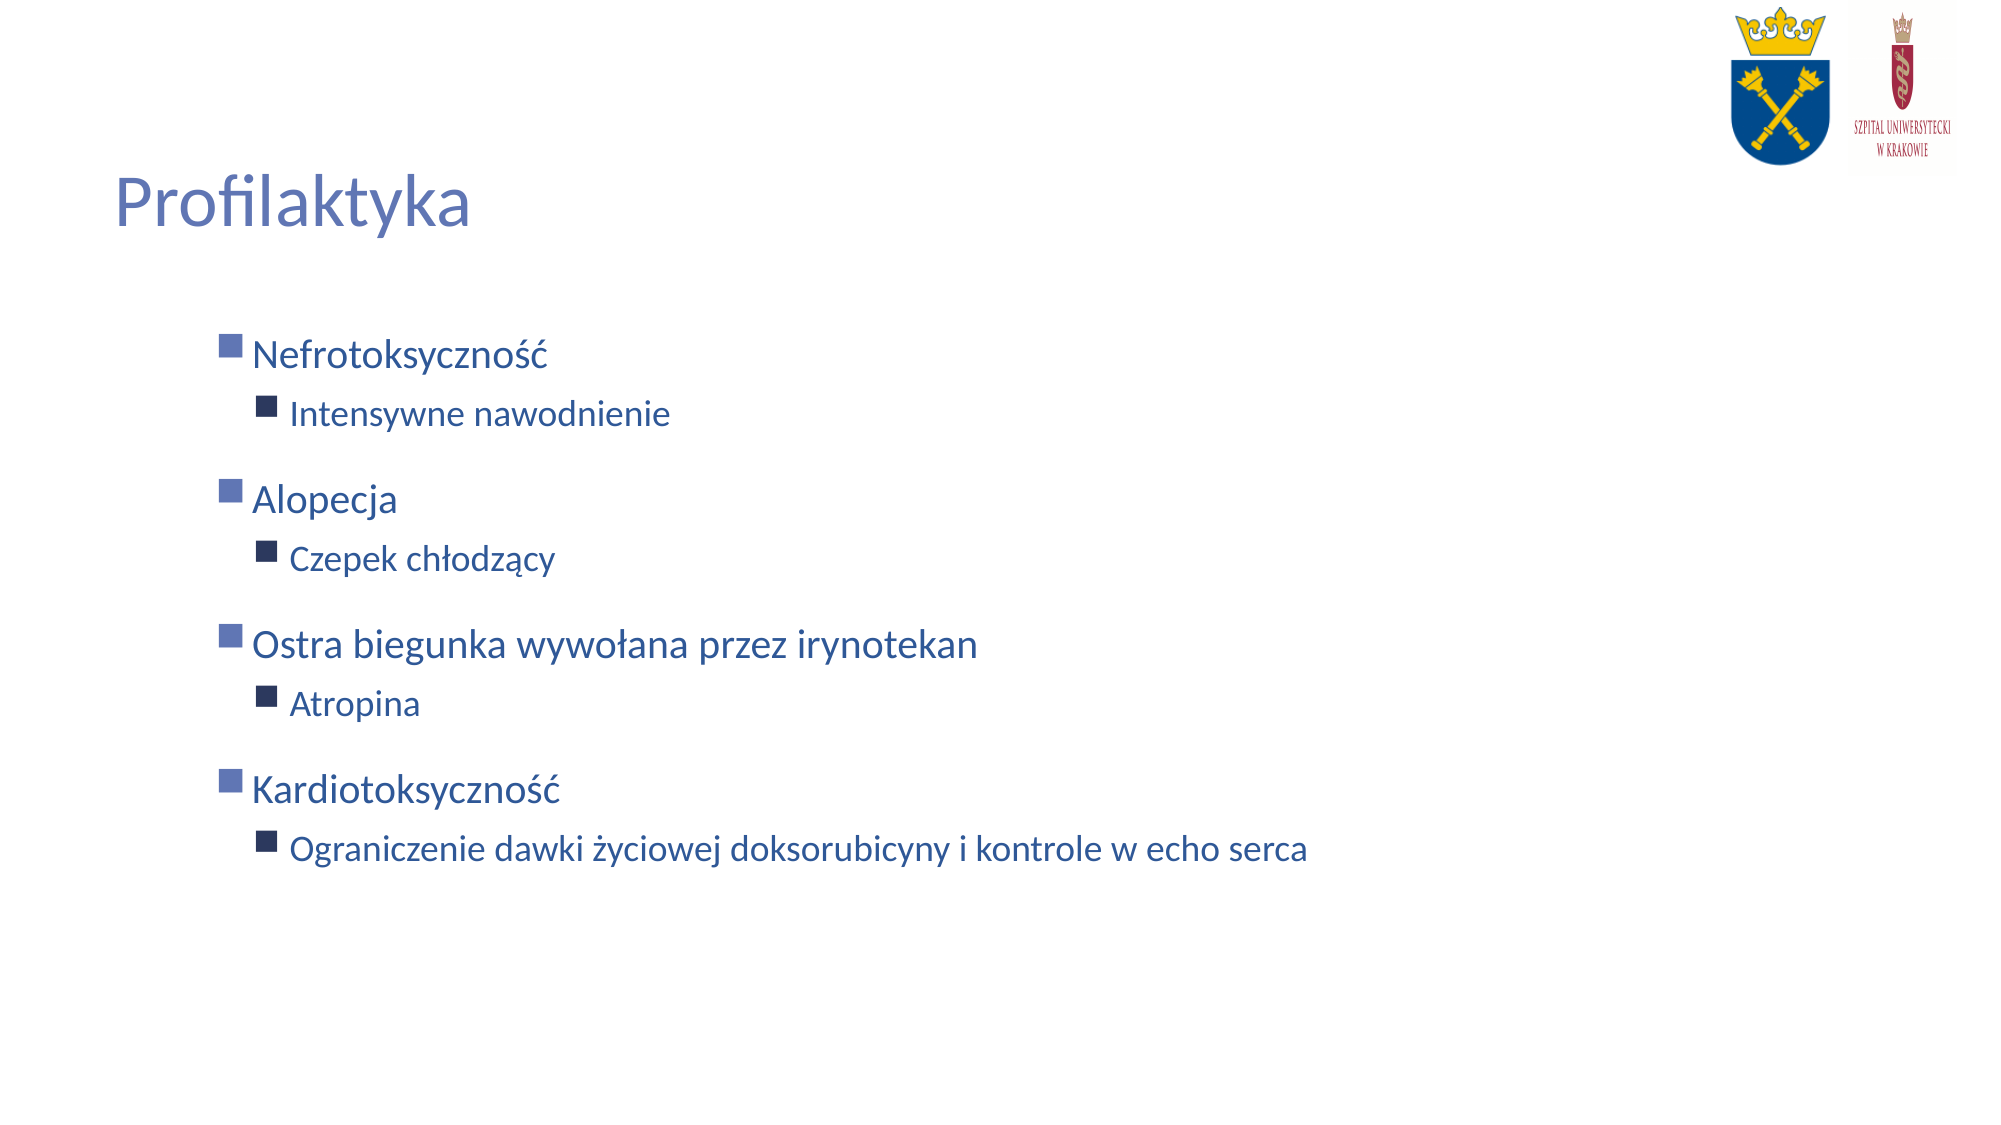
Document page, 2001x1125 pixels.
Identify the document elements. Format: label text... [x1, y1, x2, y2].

list Nefrotoksyczność Intensywne nawodnienie Alopecja Czepek chłodzący Ostra biegunka wywołana przez irynotekan Atropina Kardiotoksyczność Ograniczenie dawki życiowej doksorubicyny i kontrole w echo serca [199, 319, 1624, 962]
title Profilaktyka [99, 61, 1524, 249]
picture [1727, 7, 1835, 172]
picture [1848, 0, 1957, 176]
